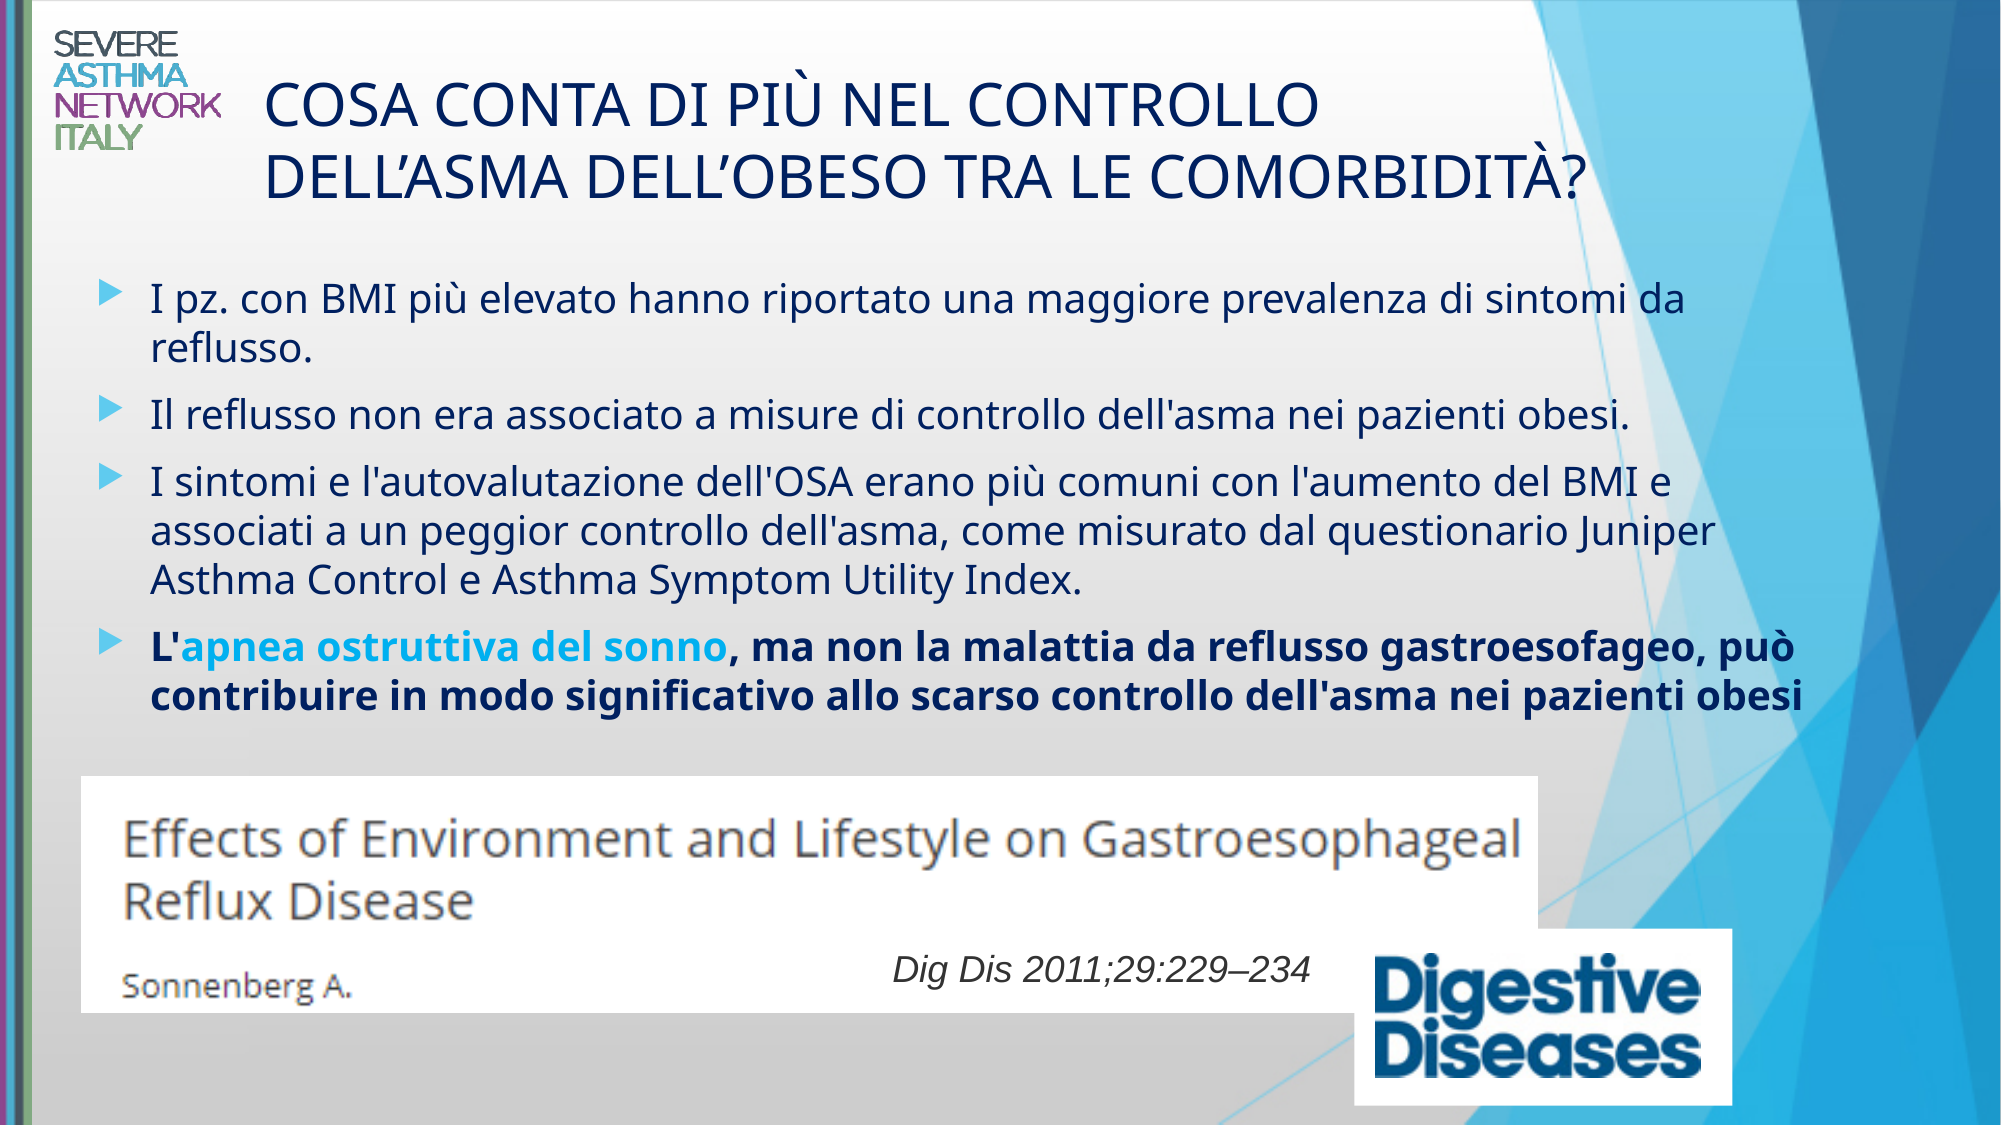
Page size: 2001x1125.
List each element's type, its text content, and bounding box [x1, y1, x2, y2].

picture [0, 0, 2001, 1125]
text_box [1353, 927, 1734, 1107]
list I pz. con BMI più elevato hanno riportato una maggiore prevalenza di sintomi da reflusso. Il reflusso non era associato a misure di controllo dell'asma nei pazienti obesi. I sintomi e l'autovalutazione dell'OSA erano più comuni con l'aumento del BMI e associati a un peggior controllo dell'asma, come misurato dal questionario Juniper Asthma Control e Asthma Symptom Utility Index. L'apnea ostruttiva del sonno, ma non la malattia da reflusso gastroesofageo, può contribuire in modo significativo allo scarso controllo dell'asma nei pazienti obesi [81, 265, 1863, 763]
title COSA CONTA DI PIÙ NEL CONTROLLO DELL’ASMA DELL’OBESO TRA LE COMORBIDITÀ? [248, 58, 1650, 248]
